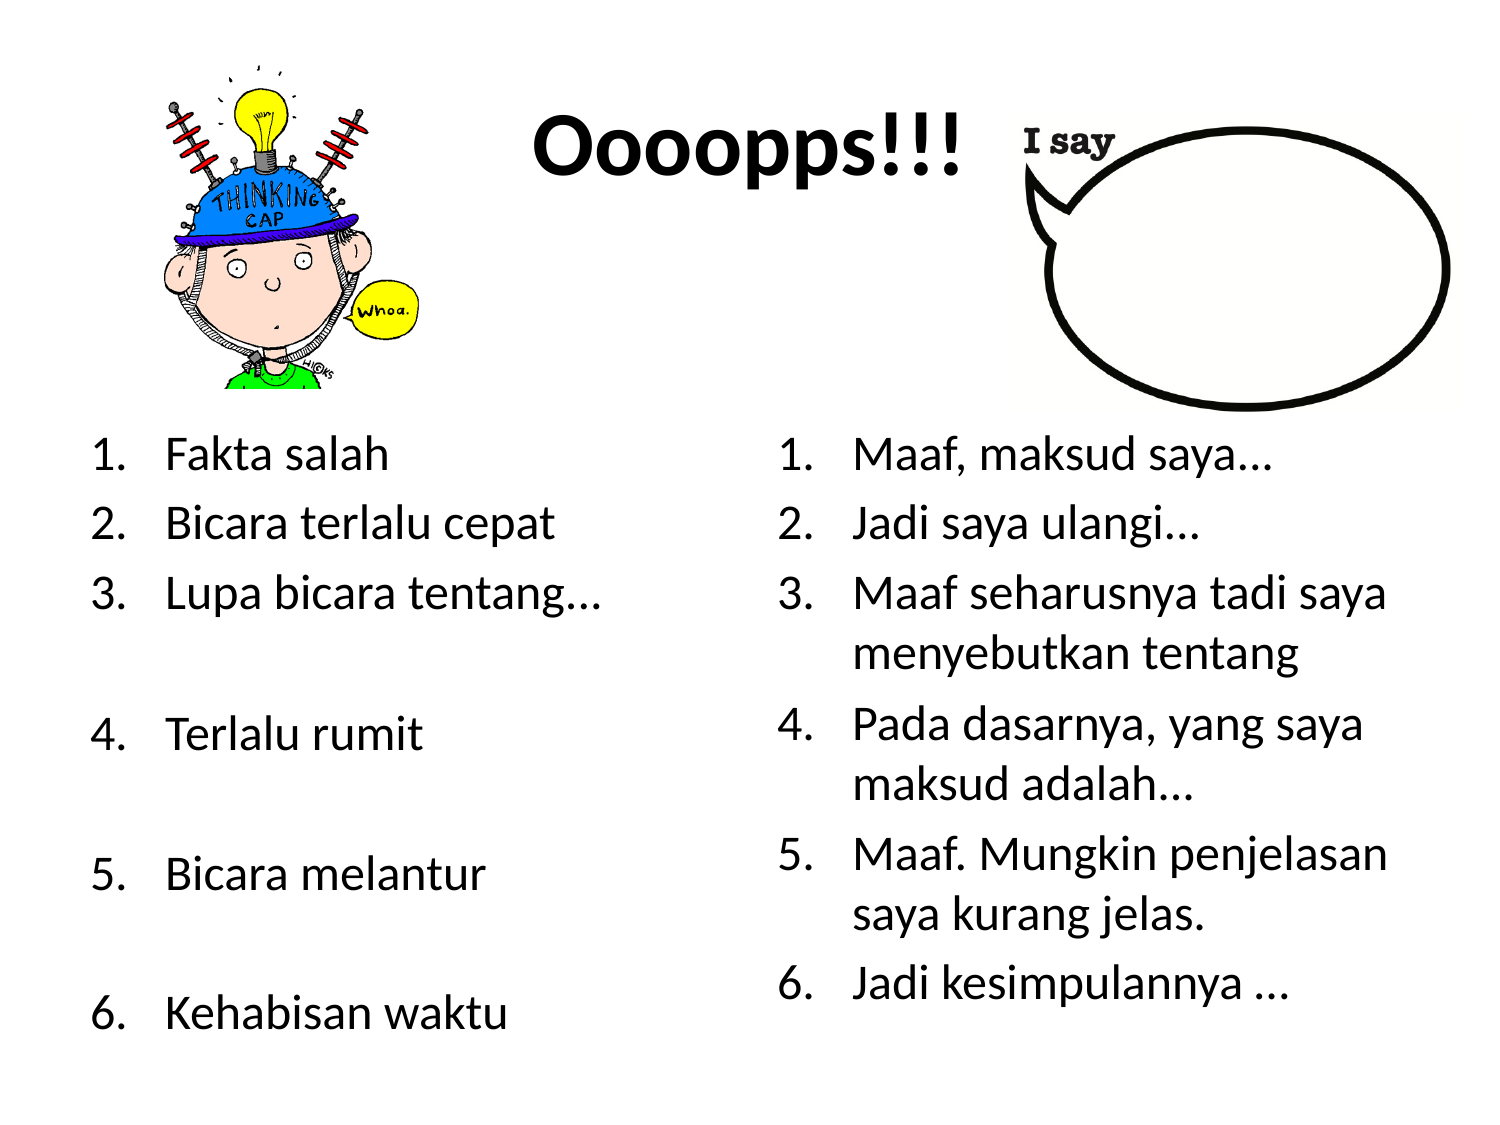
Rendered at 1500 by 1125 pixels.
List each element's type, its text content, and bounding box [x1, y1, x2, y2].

picture [1009, 113, 1464, 413]
list Fakta salah Bicara terlalu cepat Lupa bicara tentang... Terlalu rumit Bicara melantur Kehabisan waktu [75, 412, 738, 1061]
title Oooopps!!! [75, 45, 1425, 233]
picture [137, 51, 429, 389]
list Maaf, maksud saya... Jadi saya ulangi... Maaf seharusnya tadi saya menyebutkan tentang Pada dasarnya, yang saya maksud adalah... Maaf. Mungkin penjelasan saya kurang jelas. Jadi kesimpulannya … [761, 412, 1425, 1061]
